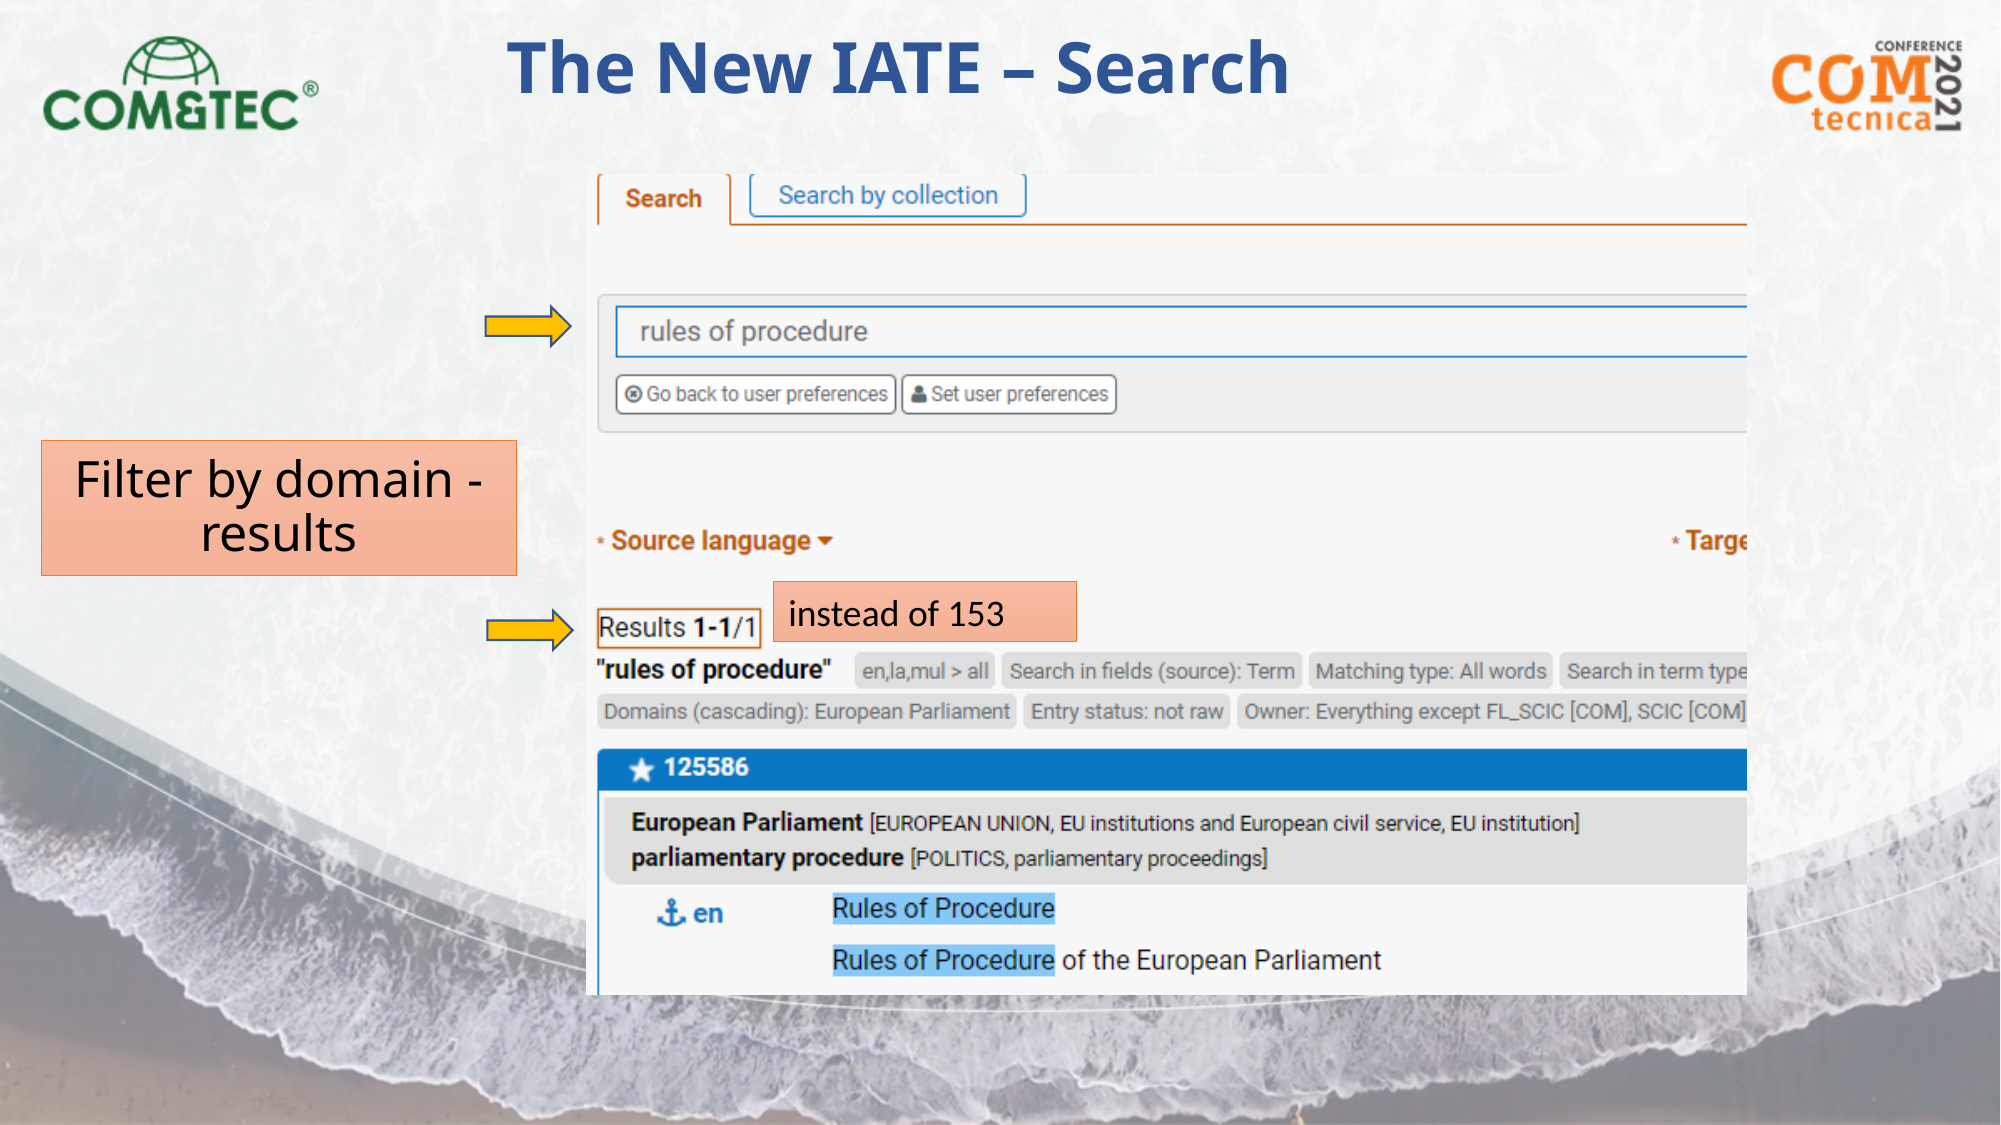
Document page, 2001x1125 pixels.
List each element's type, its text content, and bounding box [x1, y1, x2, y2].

text_box [486, 608, 575, 653]
picture [0, 0, 2001, 1125]
title Filter by domain - results [41, 440, 517, 576]
text_box The New IATE – Search [368, 24, 1432, 291]
text_box [484, 304, 573, 349]
